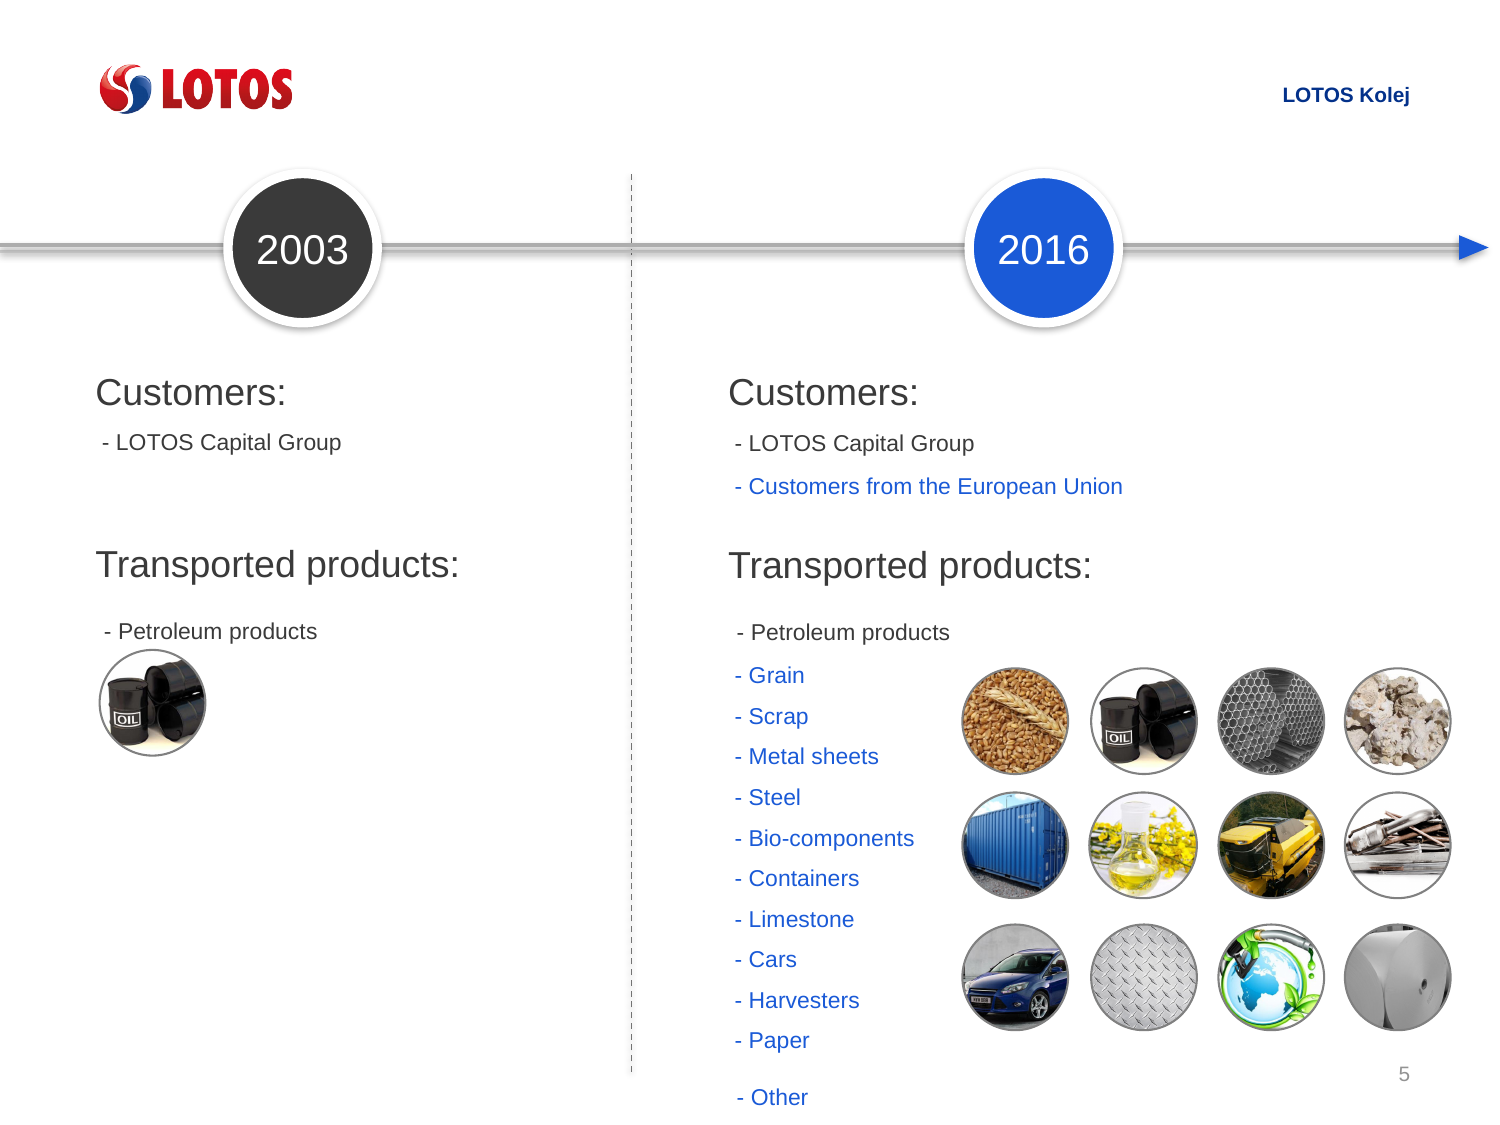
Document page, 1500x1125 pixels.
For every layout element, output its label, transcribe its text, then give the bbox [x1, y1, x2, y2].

picture [96, 61, 295, 115]
picture [1218, 792, 1325, 899]
picture [1218, 668, 1325, 775]
picture [962, 924, 1069, 1031]
picture [962, 668, 1069, 775]
picture [1090, 924, 1198, 1031]
text_box 2003 [227, 172, 378, 243]
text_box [0, 244, 1469, 252]
picture [1344, 792, 1451, 899]
text_box 2016 [969, 261, 1119, 324]
text_box Customers: - LOTOS Capital Group - Customers from the European Union Transported products: - Petroleum products - Grain - Scrap - Metal sheets - Steel - Bio-components - Containers - Limestone - Cars - Harvesters - Paper - Other [713, 356, 1158, 1121]
slide_number 5 [1074, 1042, 1425, 1103]
text_box 2016 [968, 172, 1119, 243]
picture [1089, 792, 1198, 899]
picture [1218, 924, 1325, 1031]
text_box 2003 [228, 261, 377, 324]
text_box Customers: - LOTOS Capital Group Transported products: - Petroleum products [80, 355, 526, 655]
picture [1344, 668, 1451, 775]
picture [1344, 924, 1451, 1031]
picture [1090, 668, 1198, 775]
text_box [960, 790, 1071, 901]
picture [99, 649, 206, 756]
text_box [1458, 234, 1490, 256]
